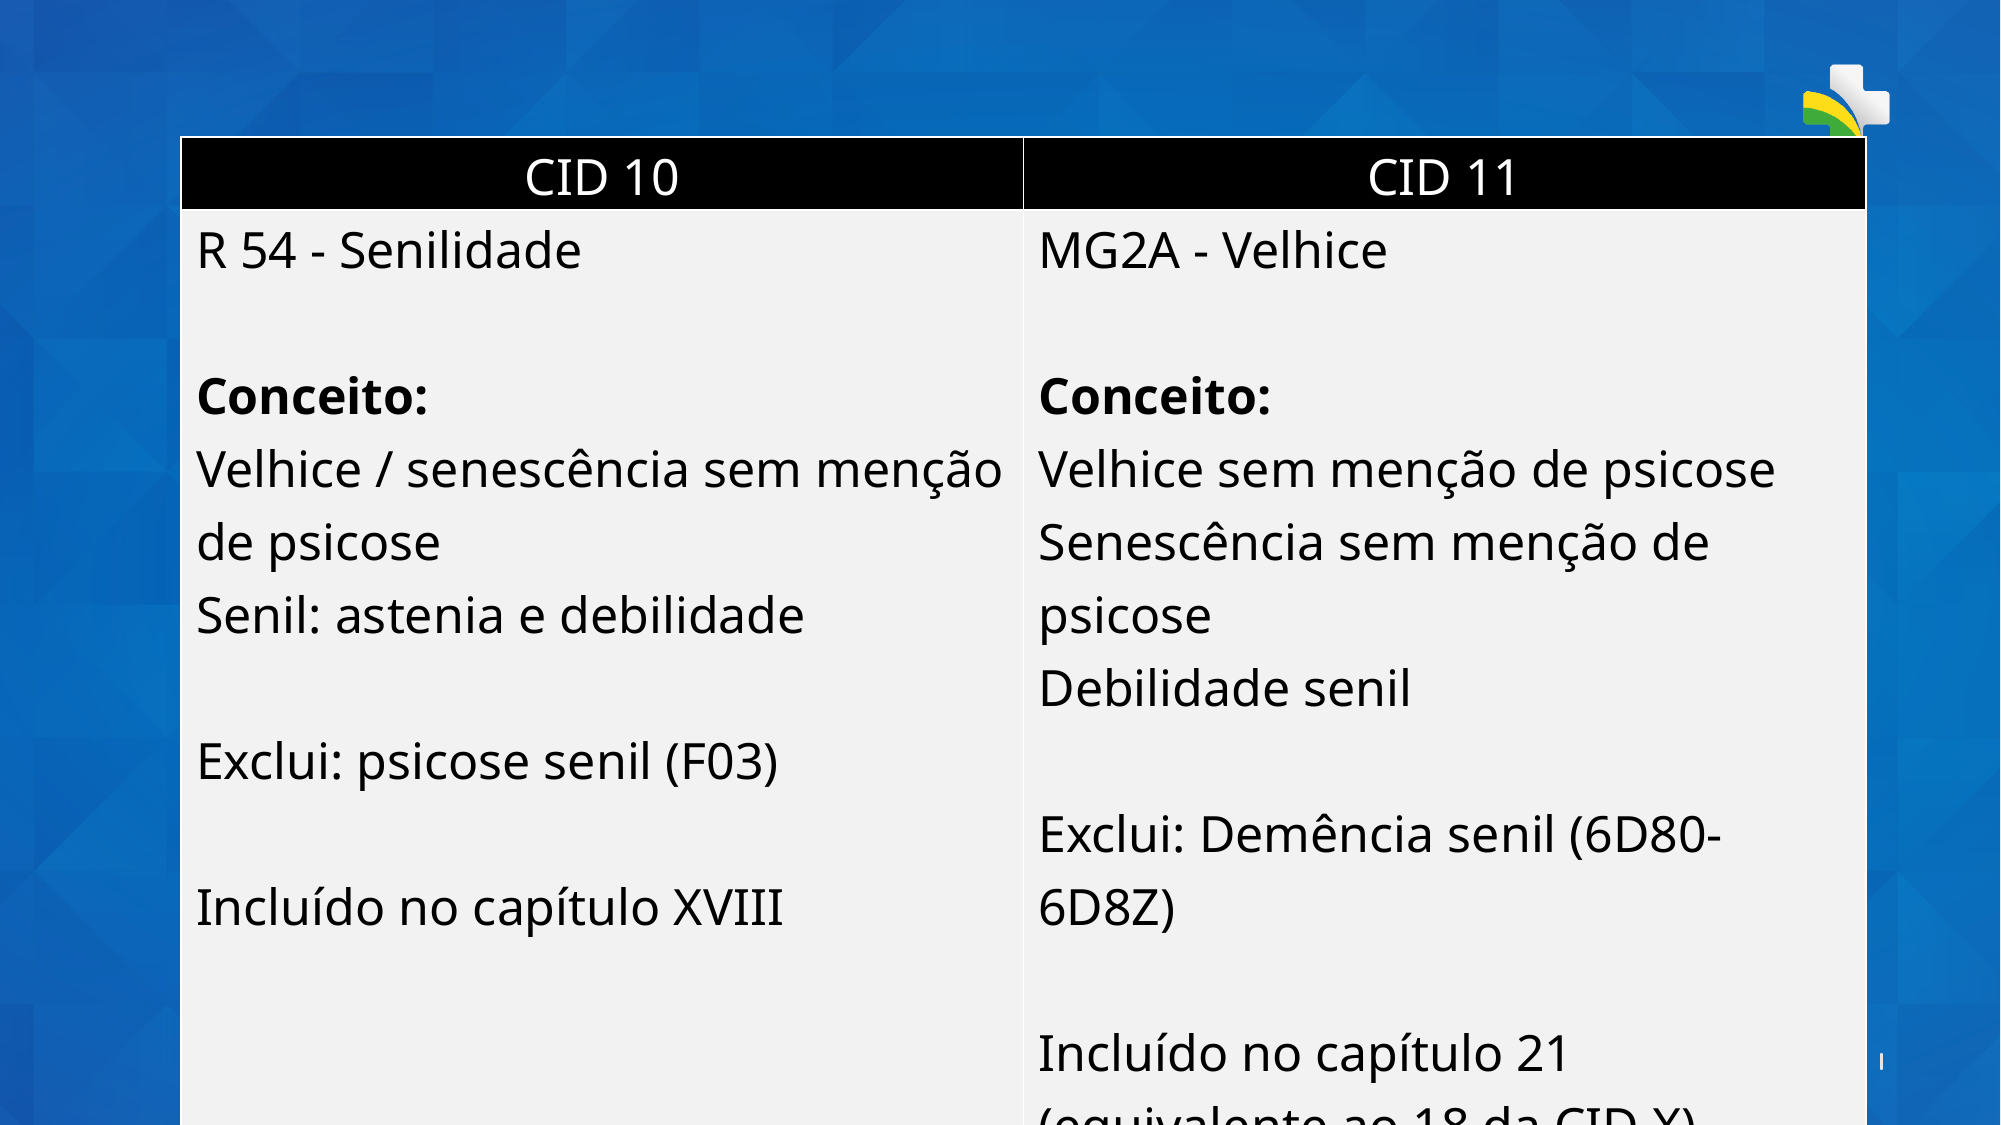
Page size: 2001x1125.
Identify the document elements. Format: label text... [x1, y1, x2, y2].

table_header CID 10 [182, 138, 1023, 209]
table_cell R 54 - Senilidade Conceito: Velhice / senescência sem menção de psicose Senil: astenia e debilidade Exclui: psicose senil (F03) Incluído no capítulo XVIII [182, 211, 1023, 1125]
picture [0, 0, 2001, 1125]
table_cell MG2A - Velhice Conceito: Velhice sem menção de psicose Senescência sem menção de psicose Debilidade senil Exclui: Demência senil (6D80-6D8Z) Incluído no capítulo 21 (equivalente ao 18 da CID X) [1024, 211, 1865, 1125]
table_header CID 11 [1024, 138, 1865, 209]
